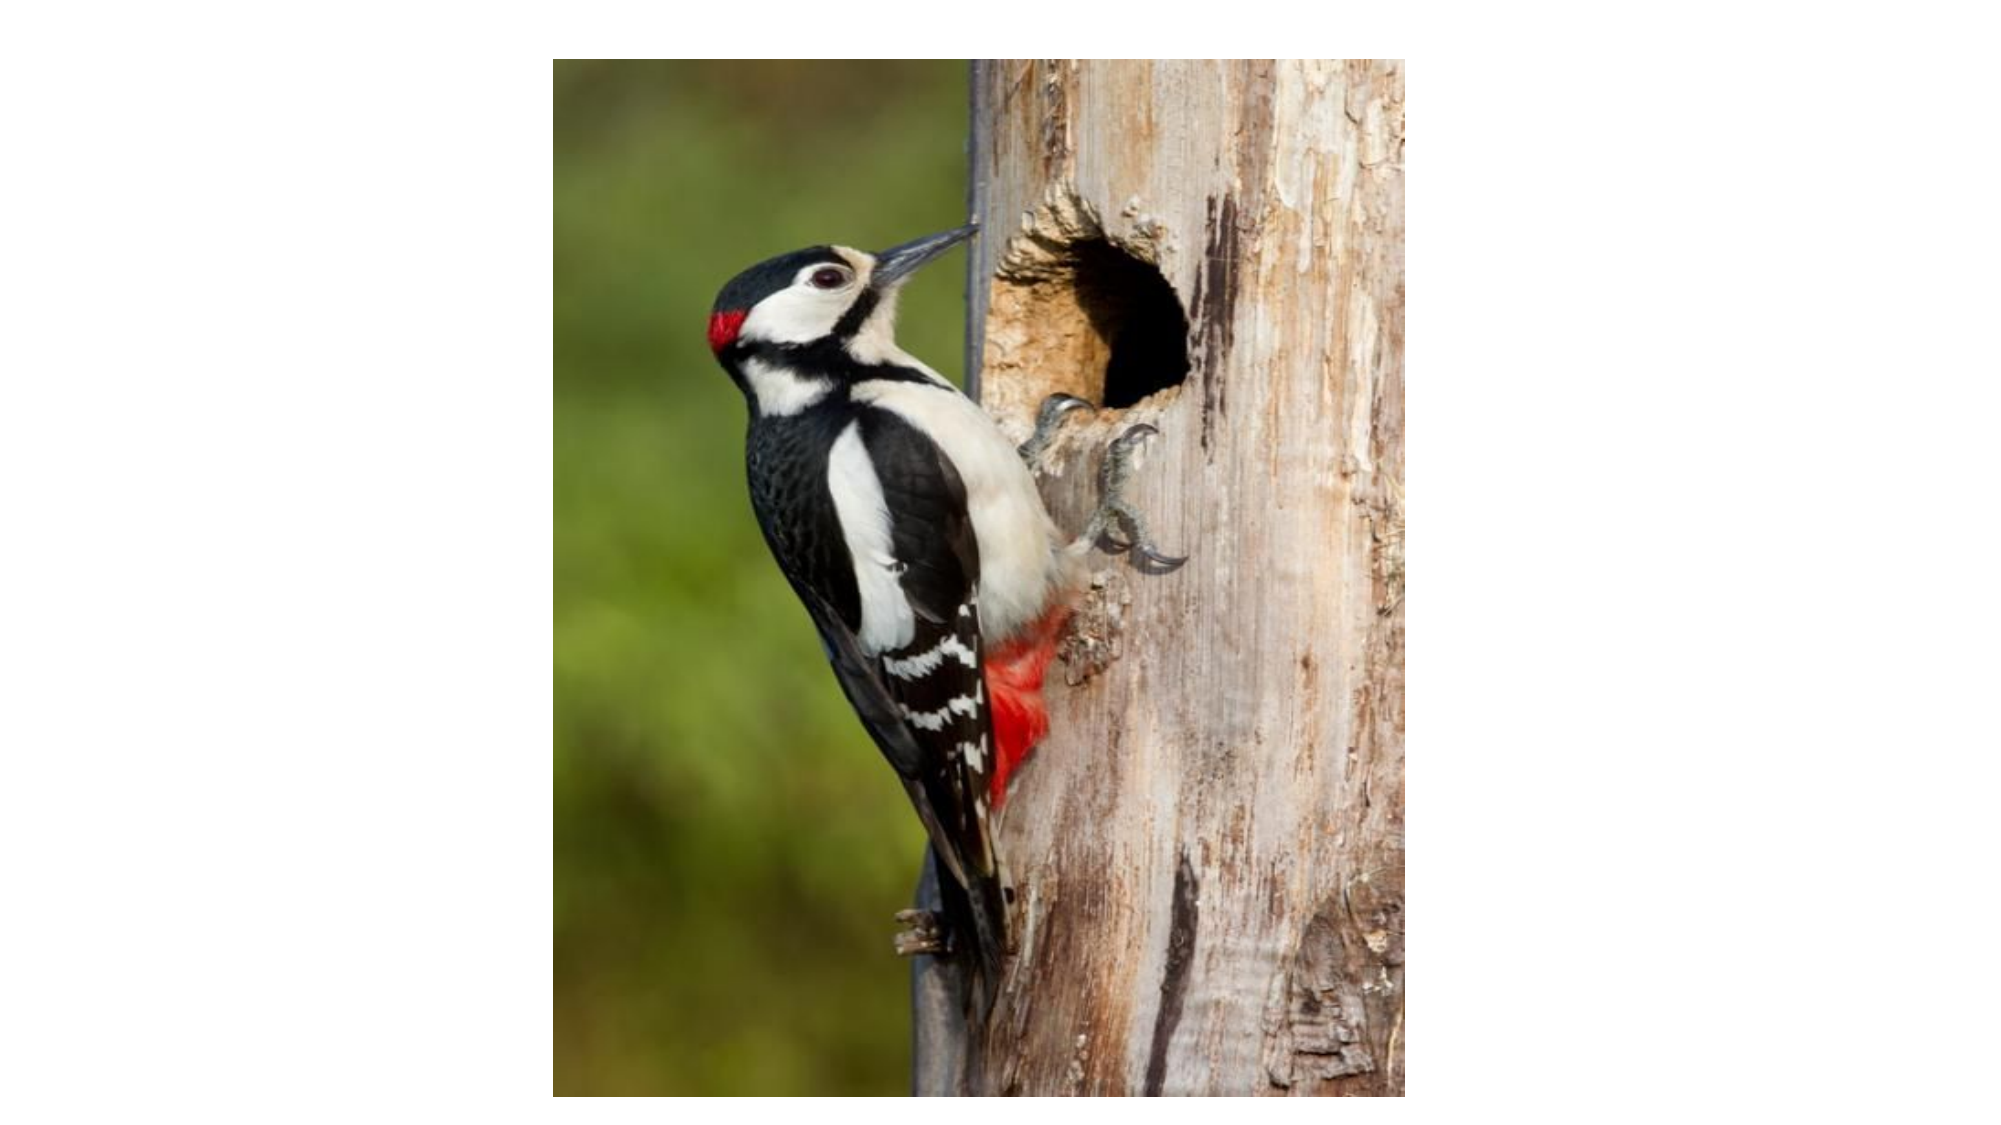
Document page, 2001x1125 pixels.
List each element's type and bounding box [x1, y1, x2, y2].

list [553, 59, 1405, 1097]
